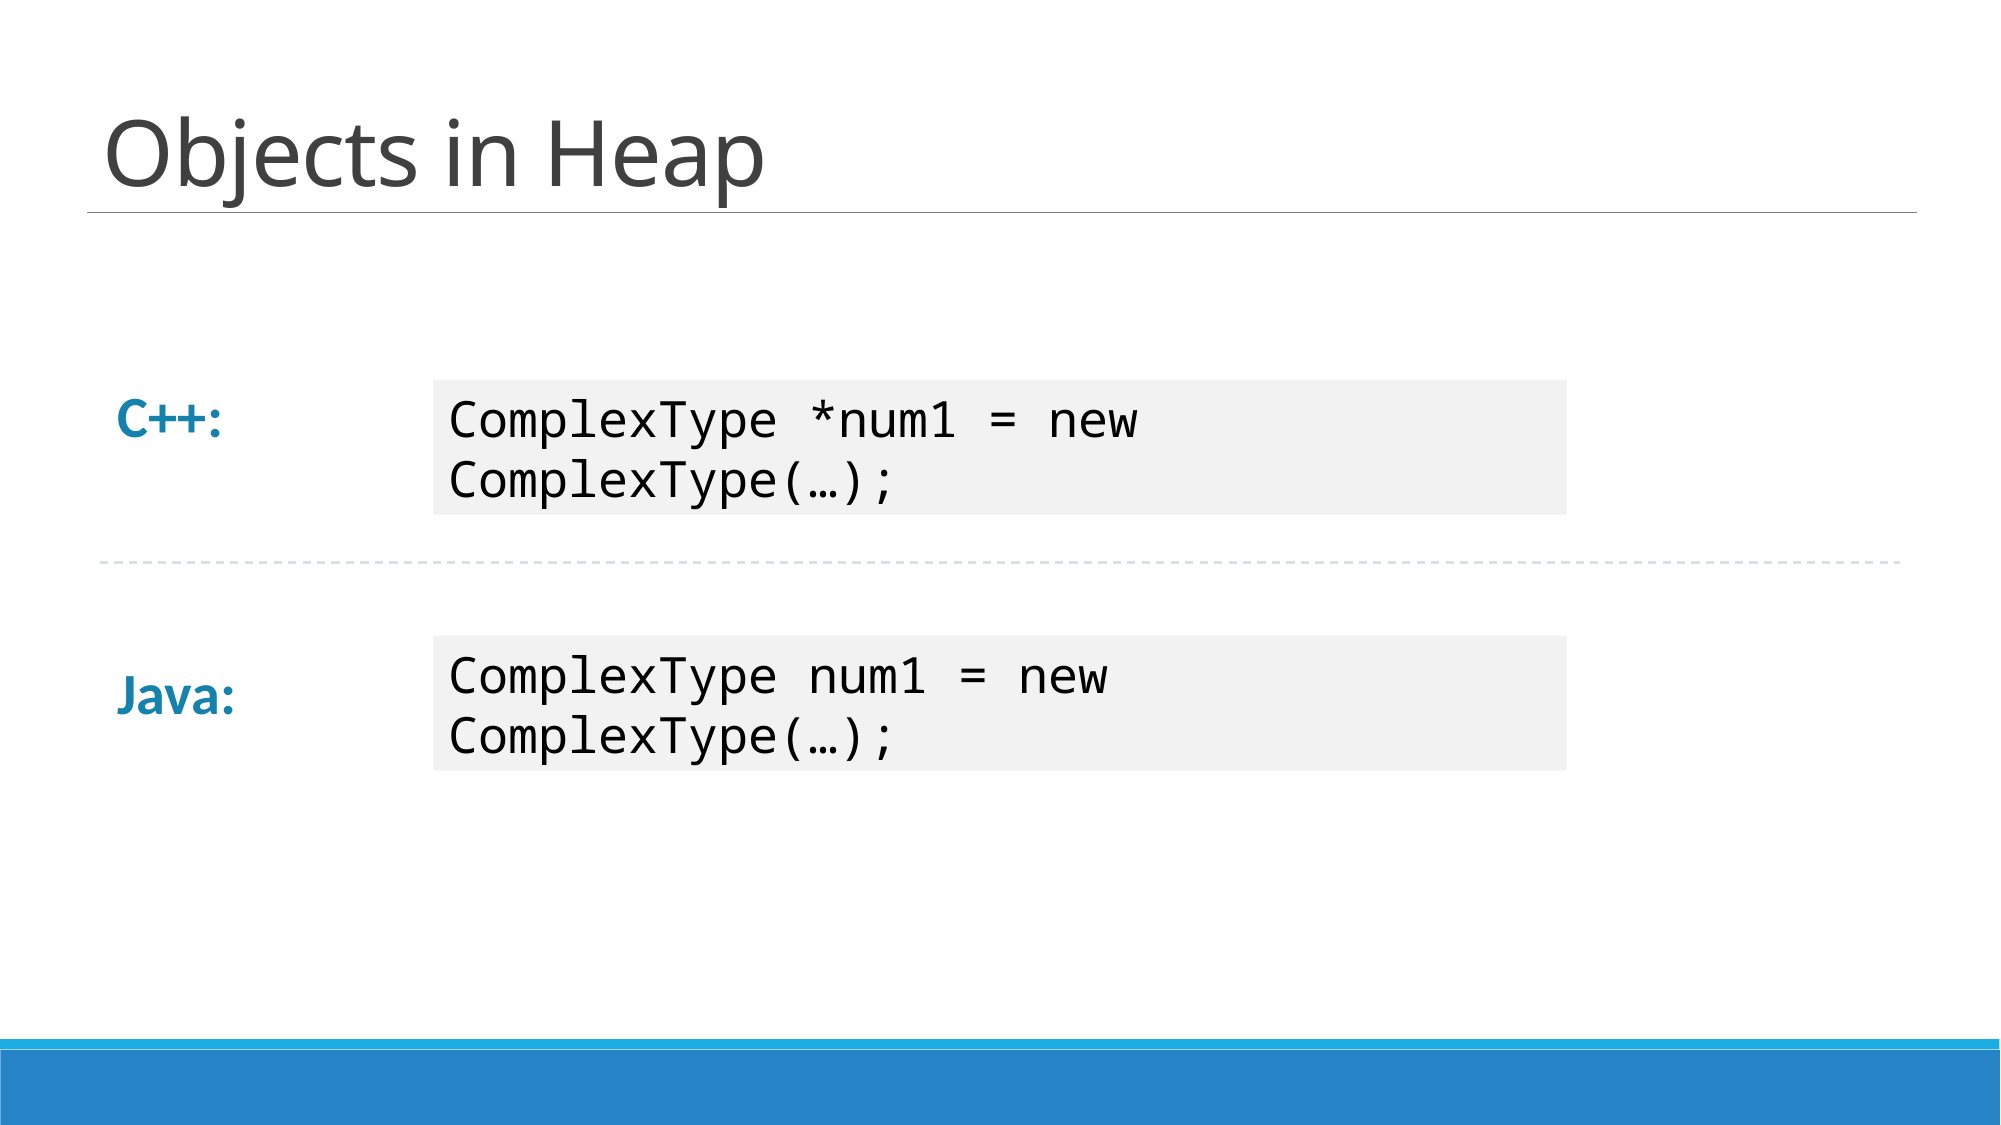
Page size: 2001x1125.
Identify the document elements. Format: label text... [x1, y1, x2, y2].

text_box ComplexType *num1 = new ComplexType(…); [433, 380, 1567, 515]
text_box C++: Java: [104, 573, 237, 735]
text_box C++: Java: [104, 380, 237, 561]
text_box ComplexType num1 = new ComplexType(…); [433, 635, 1567, 771]
title Objects in Heap [87, 47, 1925, 213]
